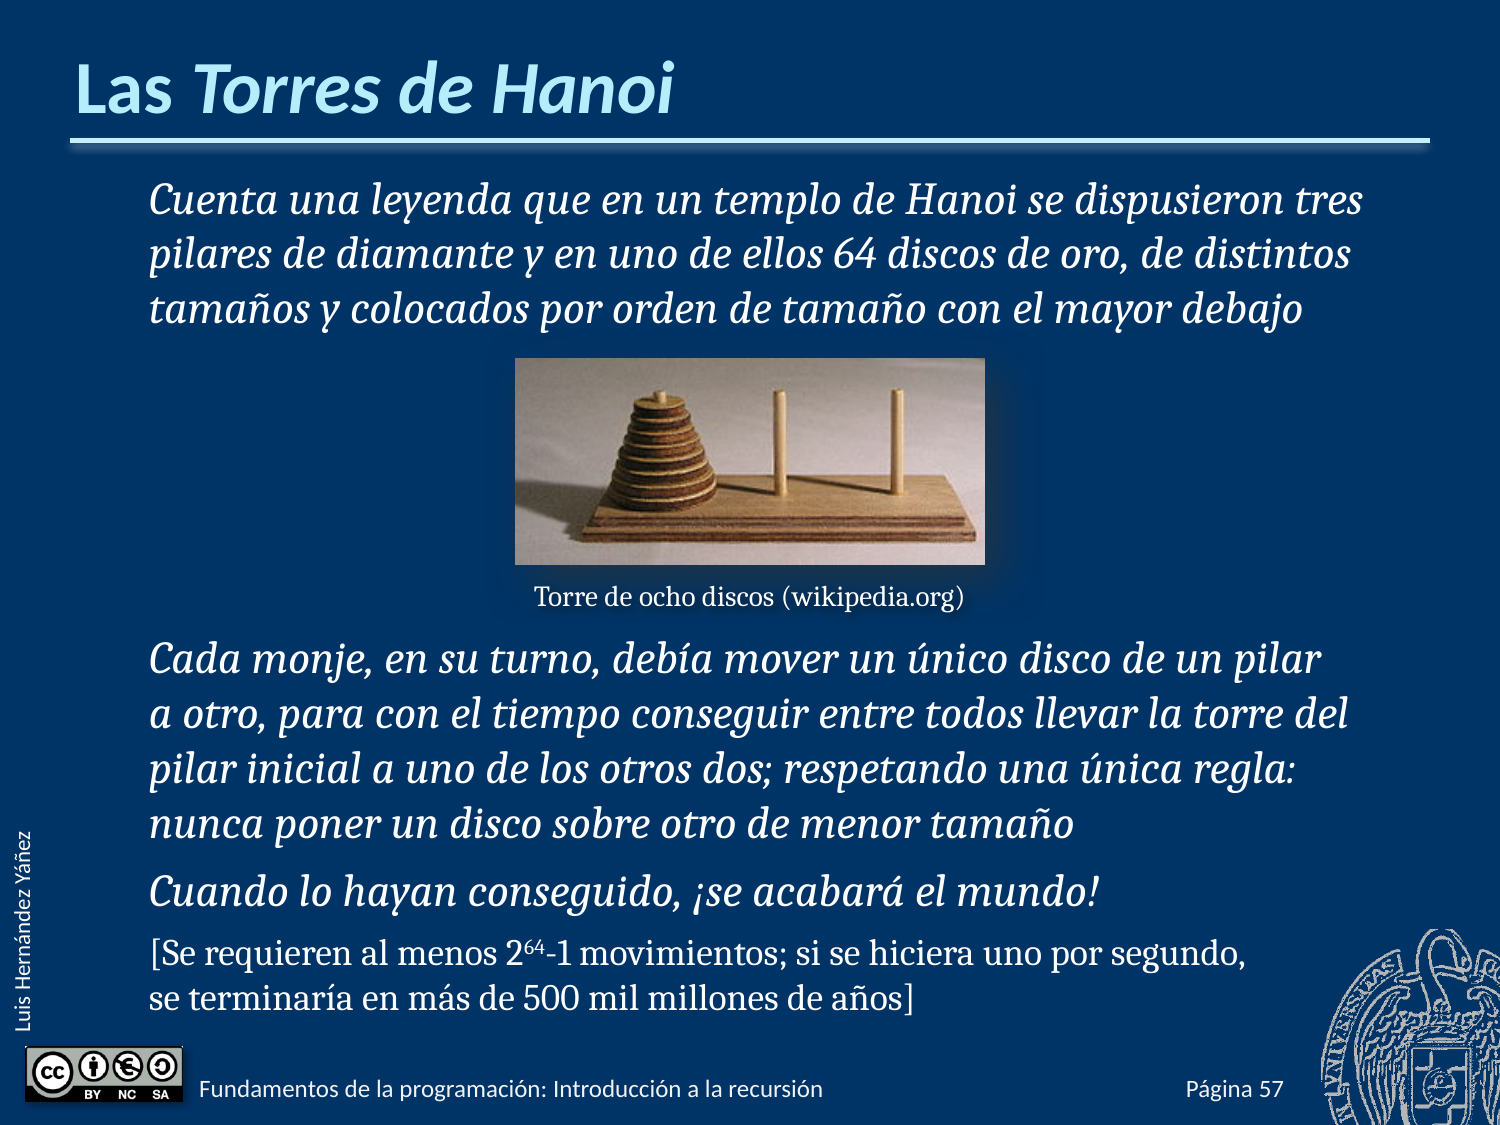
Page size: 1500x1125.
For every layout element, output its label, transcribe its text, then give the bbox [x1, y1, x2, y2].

title Las Torres de Hanoi [75, 46, 1425, 129]
footer Fundamentos de la programación: Introducción a la recursión [199, 1042, 1114, 1103]
slide_number Página 1047 [498, 553, 1001, 633]
slide_number Página 1037 [1136, 1042, 1285, 1103]
picture [1321, 929, 1500, 1125]
list Cuenta una leyenda que en un templo de Hanoi se dispusieron tres pilares de diamante y en uno de ellos 64 discos de oro, de distintos tamaños y colocados por orden de tamaño con el mayor debajo Cada monje, en su turno, debía mover un único disco de un pilar a otro, para con el tiempo conseguir entre todos llevar la torre del pilar inicial a uno de los otros dos; respetando una única regla: nunca poner un disco sobre otro de menor tamaño Cuando lo hayan conseguido, ¡se acabará el mundo! [Se requieren al menos 264-1 movimientos; si se hiciera uno por segundo, se terminaría en más de 500 mil millones de años] [75, 160, 1425, 1000]
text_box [505, 358, 995, 622]
picture [25, 1046, 183, 1102]
slide_number Página 1047 [498, 359, 505, 400]
